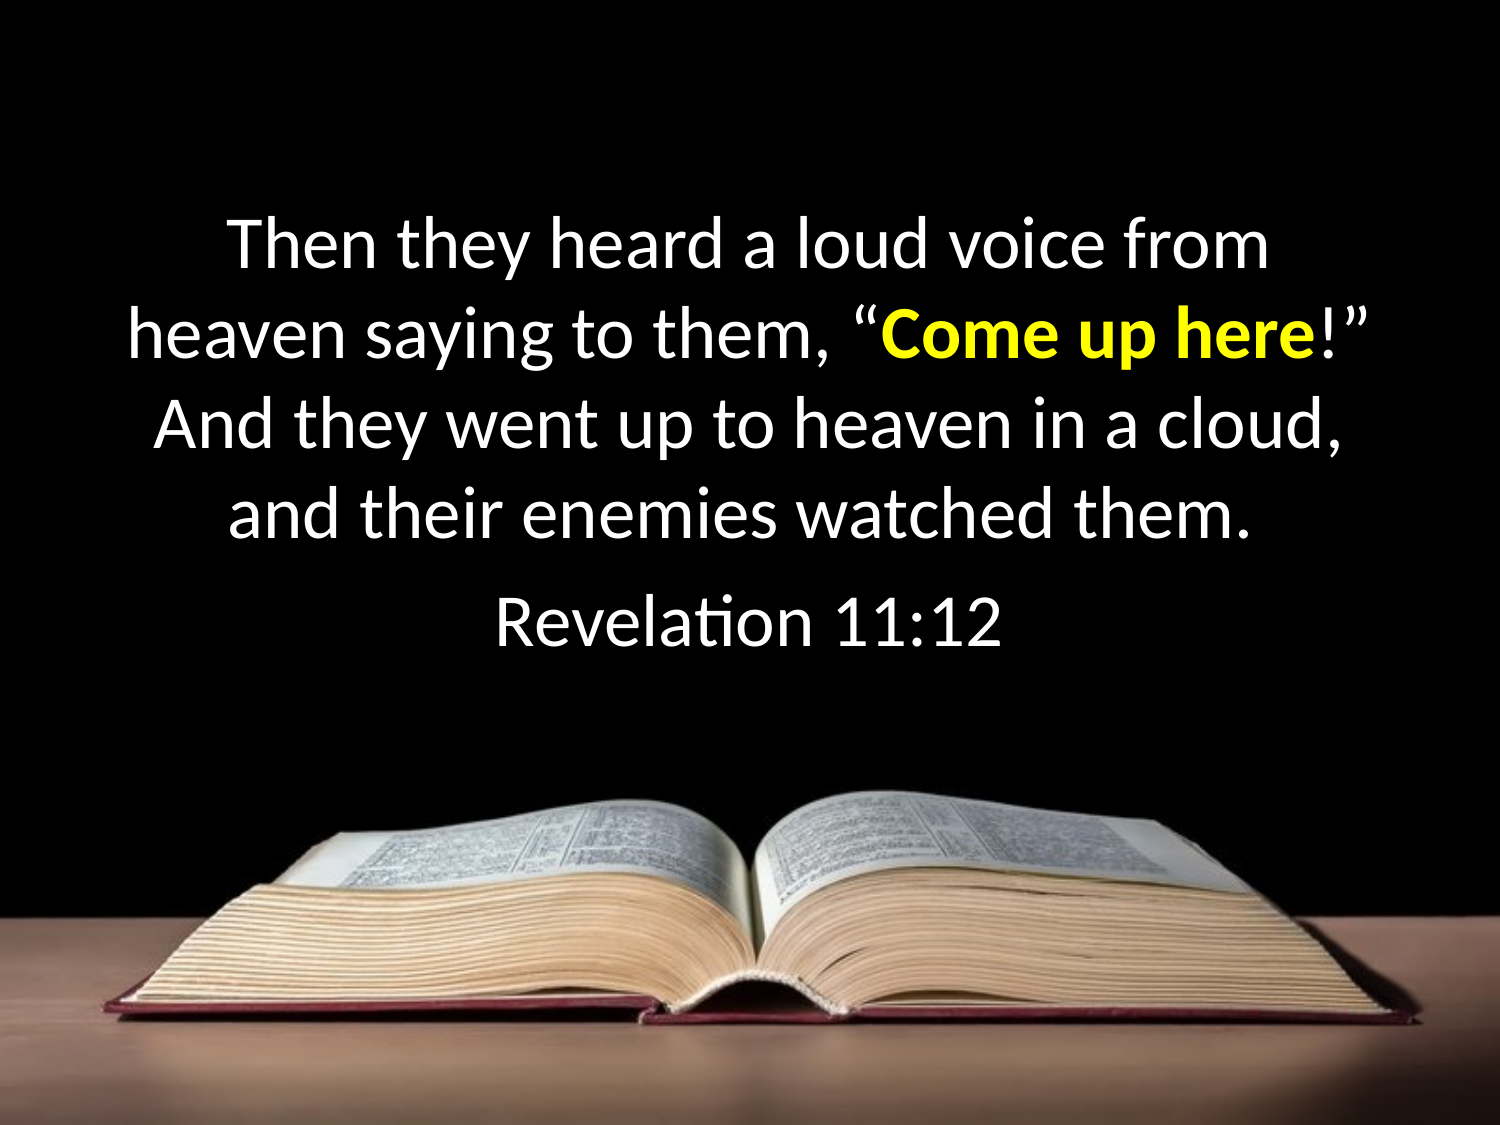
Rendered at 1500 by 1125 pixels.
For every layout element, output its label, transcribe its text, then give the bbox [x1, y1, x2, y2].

list Then they heard a loud voice from heaven saying to them, “Come up here!” And they went up to heaven in a cloud, and their enemies watched them. Revelation 11:12 [101, 185, 1398, 769]
picture [0, 770, 1500, 1125]
